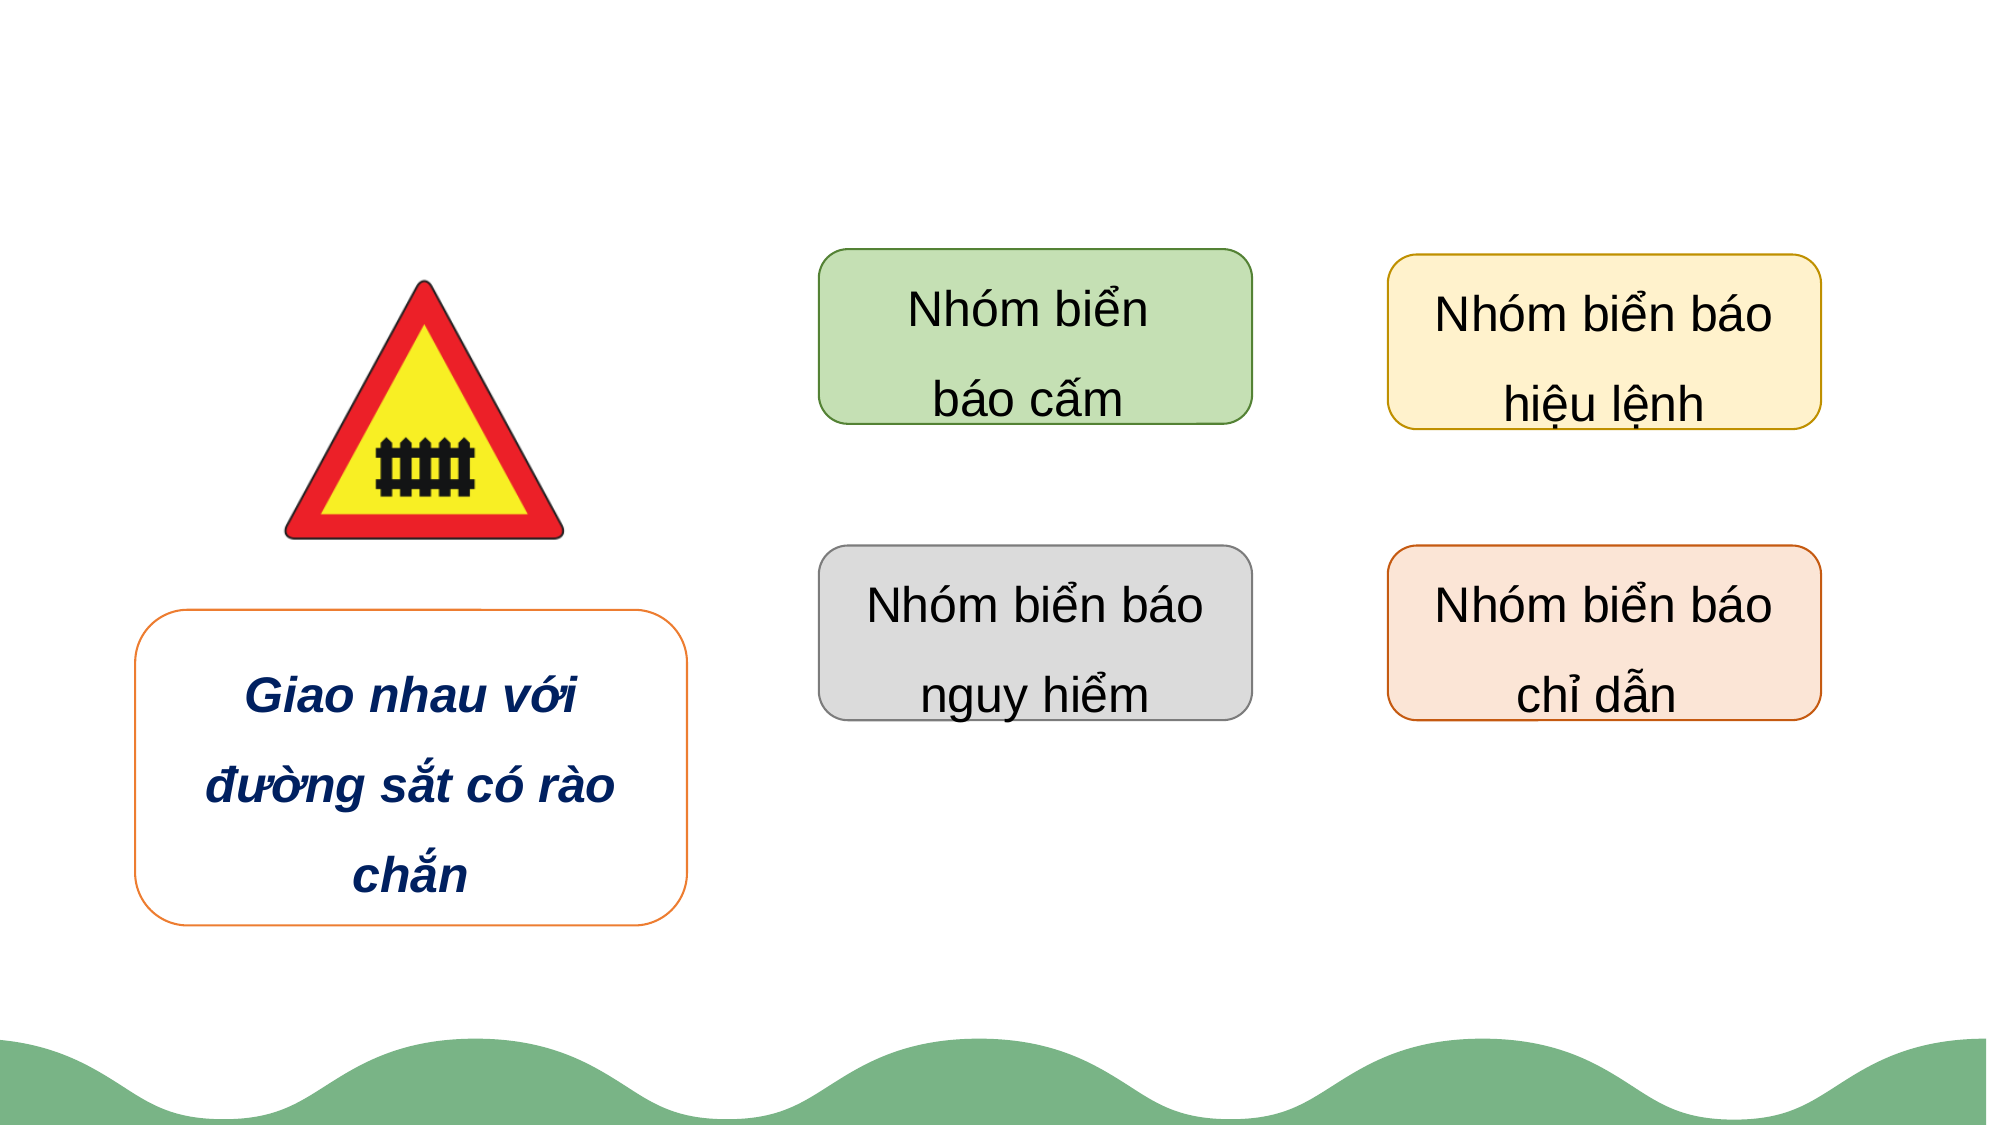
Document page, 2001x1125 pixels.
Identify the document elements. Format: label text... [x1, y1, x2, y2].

text_box Nhóm biển báo cấm [817, 248, 1254, 425]
text_box Nhóm biển báo chỉ dẫn [1386, 544, 1823, 722]
text_box Nhóm biển báo hiệu lệnh [1386, 253, 1823, 431]
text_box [135, 249, 687, 916]
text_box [0, 1012, 1987, 1125]
text_box Nhóm biển báo nguy hiểm [817, 544, 1254, 722]
